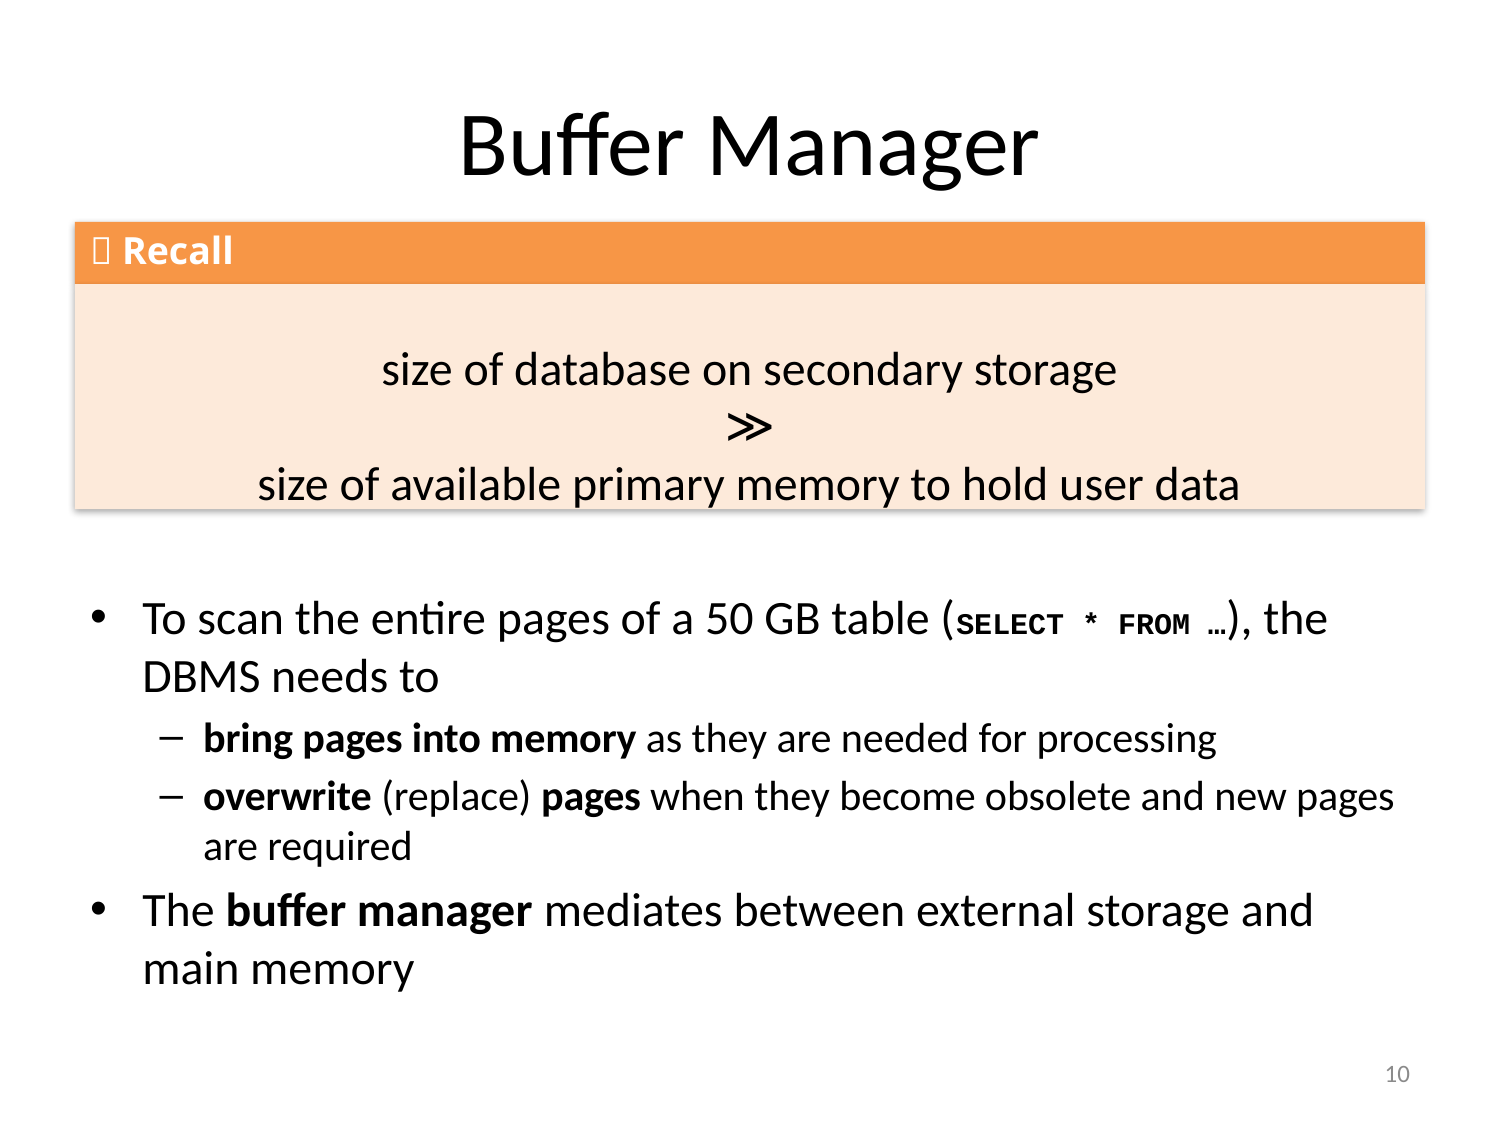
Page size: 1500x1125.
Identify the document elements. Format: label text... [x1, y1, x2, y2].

slide_number 10 [1074, 1042, 1425, 1103]
text_box  Recall [74, 221, 1426, 283]
title Buffer Manager [75, 45, 1425, 233]
list size of database on secondary storage ≫ size of available primary memory to hold user data To scan the entire pages of a 50 GB table (SELECT * FROM …), the DBMS needs to bring pages into memory as they are needed for processing overwrite (replace) pages when they become obsolete and new pages are required The buffer manager mediates between external storage and main memory [75, 262, 1425, 1005]
